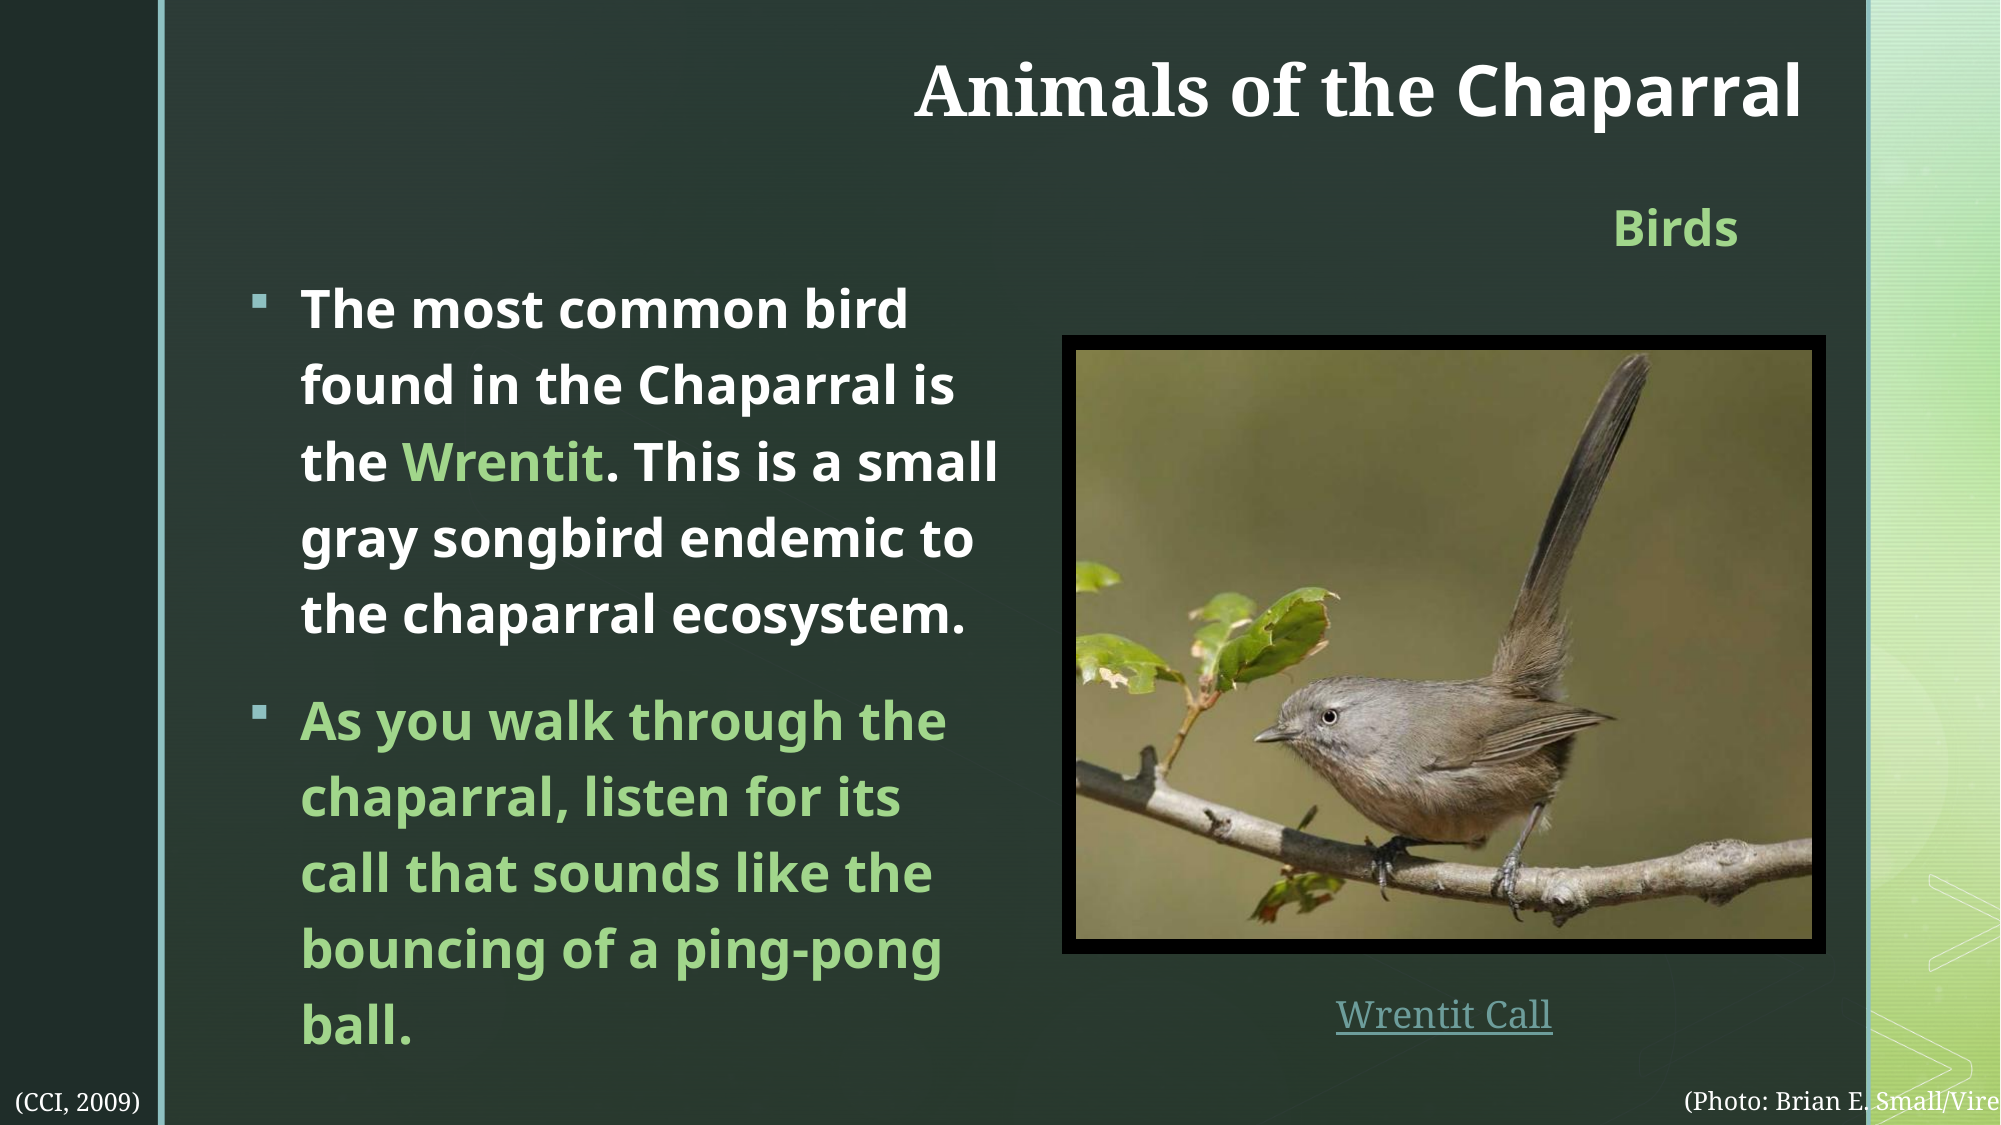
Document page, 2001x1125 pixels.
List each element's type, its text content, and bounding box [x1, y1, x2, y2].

picture [1871, 0, 2001, 1125]
text_box (Photo: Brian E. Small/Vireo) [1669, 1077, 2000, 1123]
text_box (CCI, 2009) [0, 1079, 234, 1125]
picture [1076, 349, 1813, 940]
text_box Wrentit Call [1017, 984, 1871, 1050]
title Animals of the Chaparral [513, 48, 1820, 171]
text_box Birds [1577, 188, 1775, 264]
list The most common bird found in the Chaparral is the Wrentit. This is a small gray songbird endemic to the chaparral ecosystem. As you walk through the chaparral, listen for its call that sounds like the bouncing of a ping-pong ball. [233, 238, 1018, 1080]
